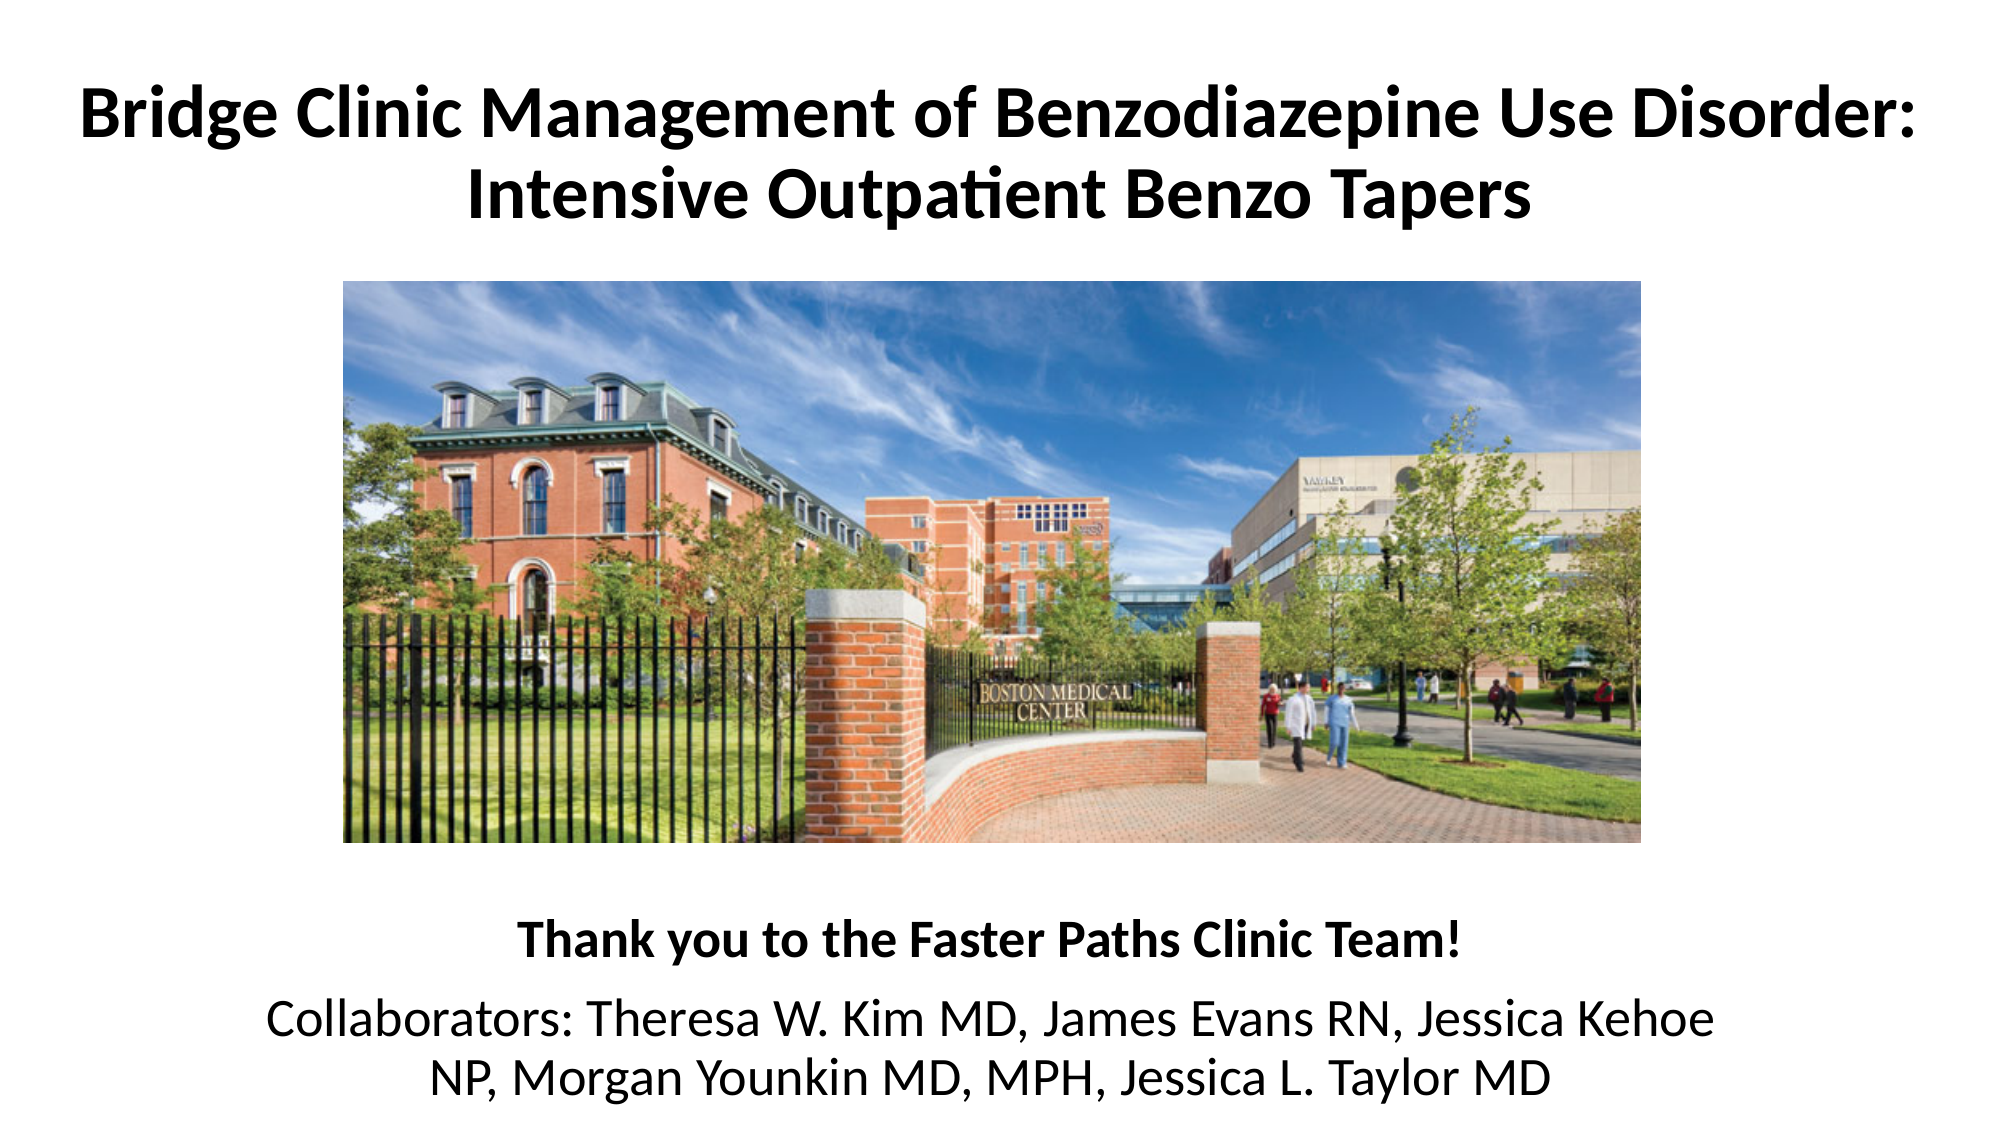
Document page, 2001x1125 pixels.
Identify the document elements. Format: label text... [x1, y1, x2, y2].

text_box Bridge Clinic Management of Benzodiazepine Use Disorder: Intensive Outpatient Benzo Tapers [0, 50, 2000, 258]
picture [342, 281, 1641, 844]
list Thank you to the Faster Paths Clinic Team! Collaborators: Theresa W. Kim MD, James Evans RN, Jessica Kehoe NP, Morgan Younkin MD, MPH, Jessica L. Taylor MD [148, 903, 1834, 1064]
